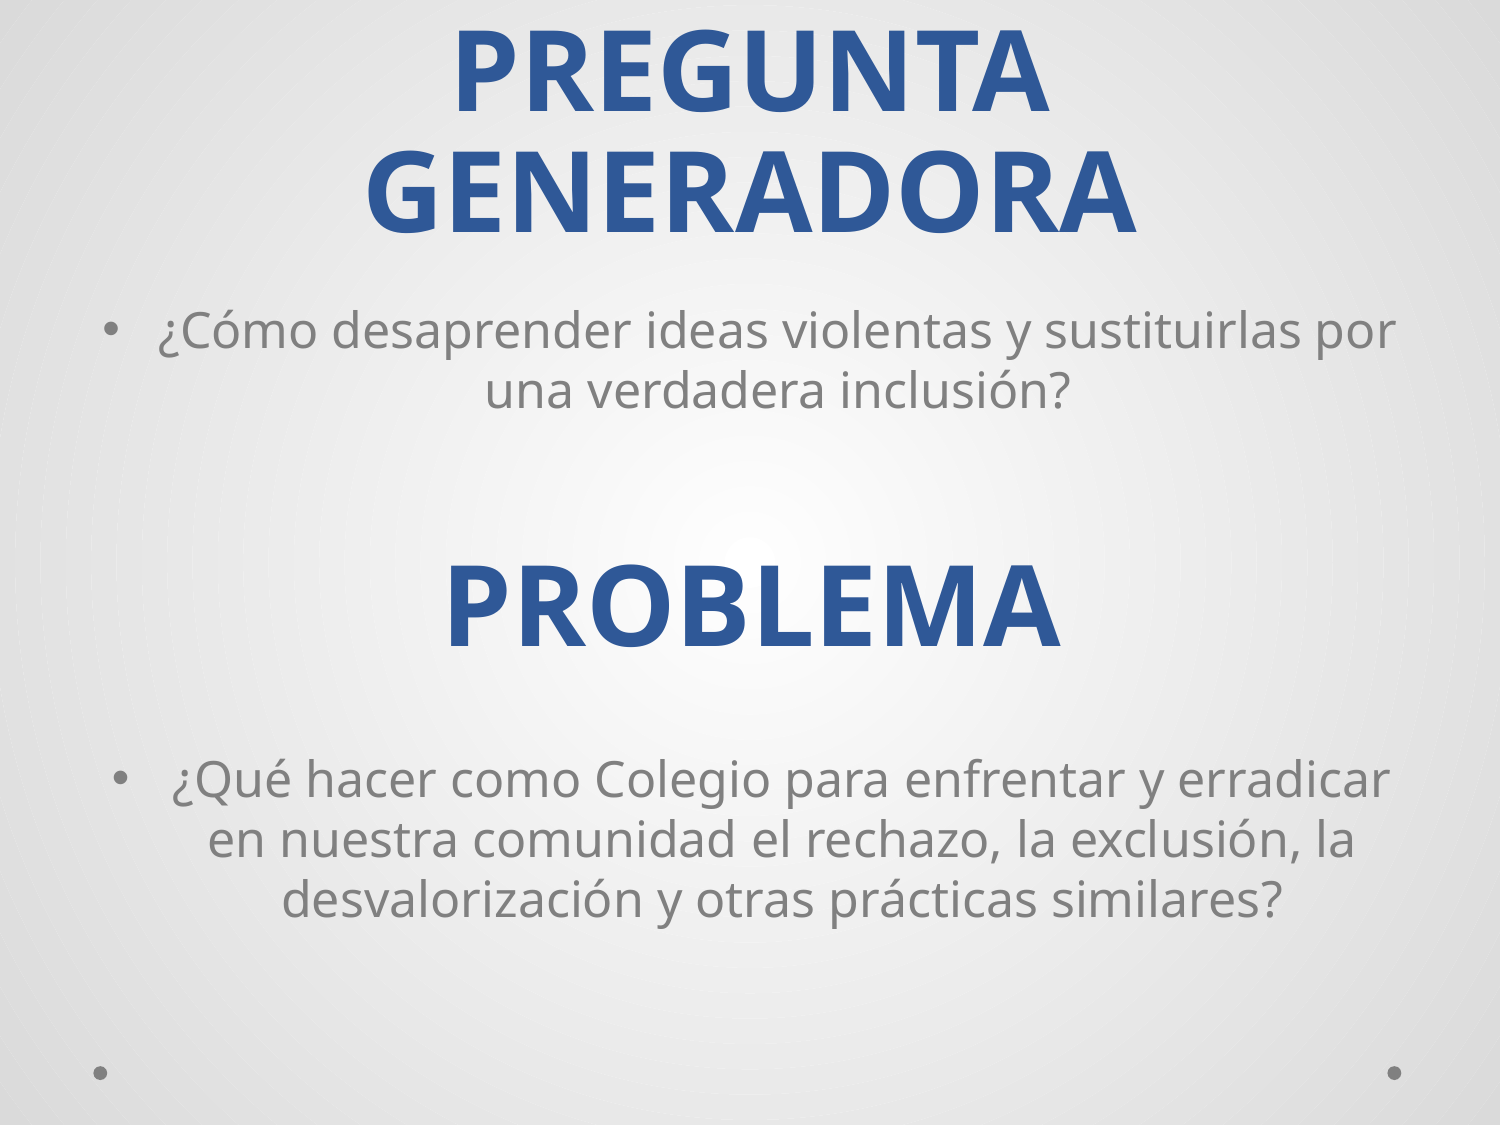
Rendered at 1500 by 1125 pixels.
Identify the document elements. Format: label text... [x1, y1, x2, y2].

text_box ¿Cómo desaprender ideas violentas y sustituirlas por una verdadera inclusión? [74, 290, 1425, 492]
text_box PROBLEMA [76, 515, 1427, 676]
text_box ¿Qué hacer como Colegio para enfrentar y erradicar en nuestra comunidad el rechazo, la exclusión, la desvalorización y otras prácticas similares? [76, 739, 1427, 941]
title PREGUNTA GENERADORA [75, 0, 1425, 263]
